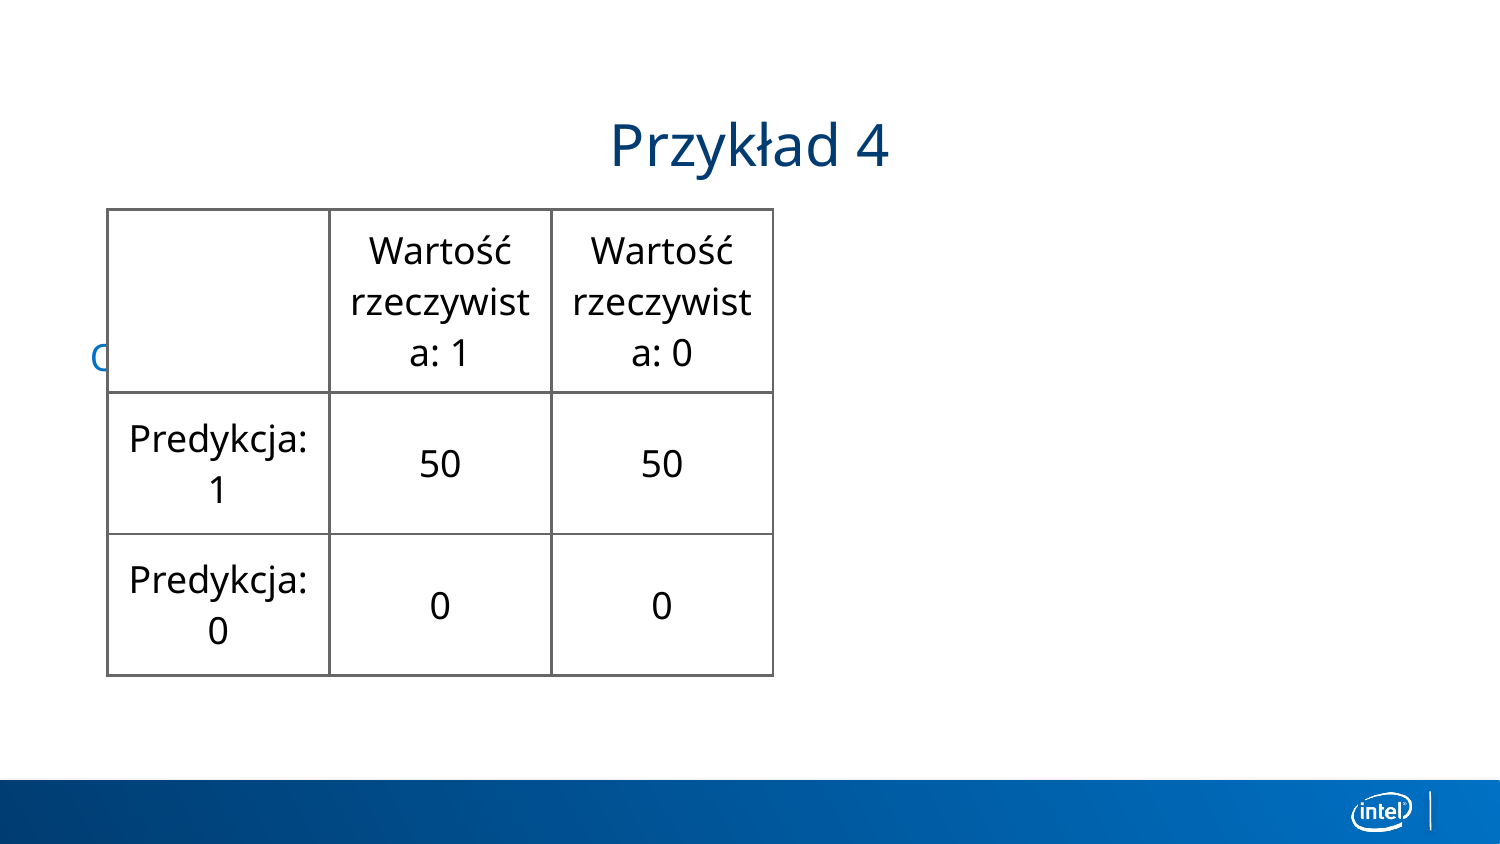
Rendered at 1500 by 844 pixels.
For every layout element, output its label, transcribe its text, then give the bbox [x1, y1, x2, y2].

table_cell 50 [553, 394, 772, 533]
table_cell Predykcja: 0 [109, 535, 328, 674]
list Obliczcie następujące wartości: Dokładność Precyzja Czułość Wynik F1 [74, 197, 1425, 760]
table_header Wartość rzeczywista: 0 [553, 211, 772, 391]
table_cell 0 [331, 535, 550, 674]
title Przykład 4 [74, 50, 1425, 194]
picture [1351, 792, 1412, 832]
table_header Wartość rzeczywista: 1 [331, 211, 550, 391]
table_cell 50 [331, 394, 550, 533]
table_header [109, 211, 328, 391]
table_cell Predykcja: 1 [109, 394, 328, 533]
table_cell 0 [553, 535, 772, 674]
